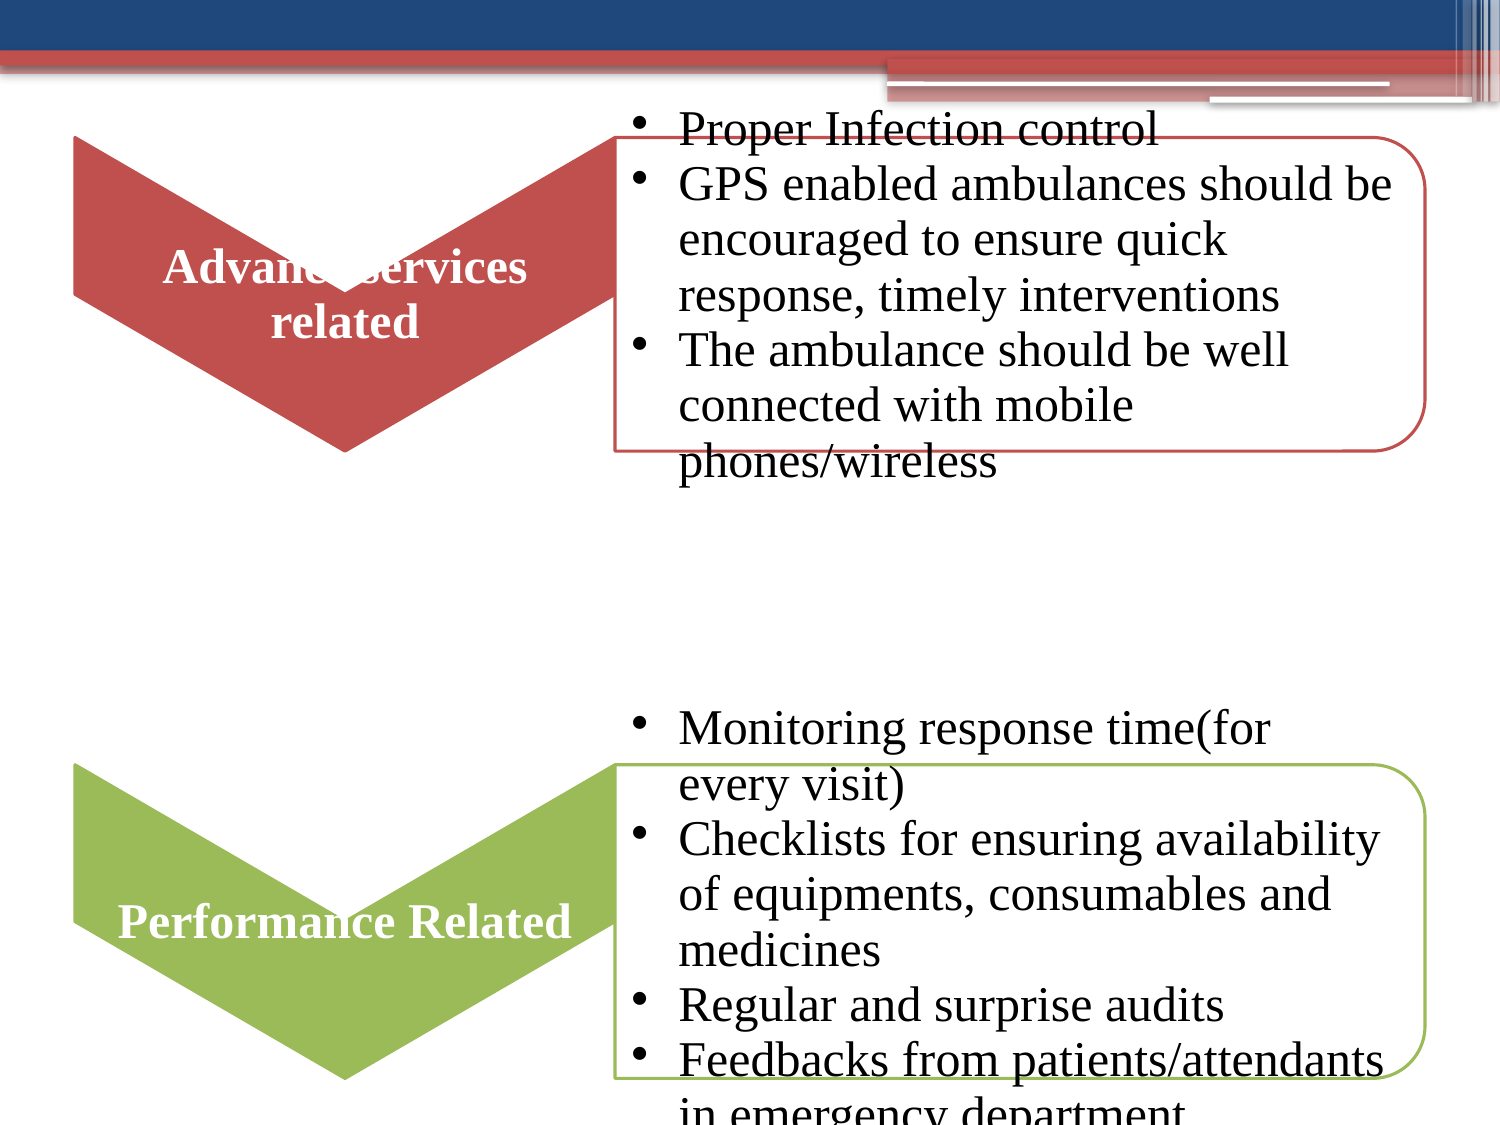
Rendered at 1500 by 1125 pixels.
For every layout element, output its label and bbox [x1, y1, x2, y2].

list [74, 137, 1426, 1079]
